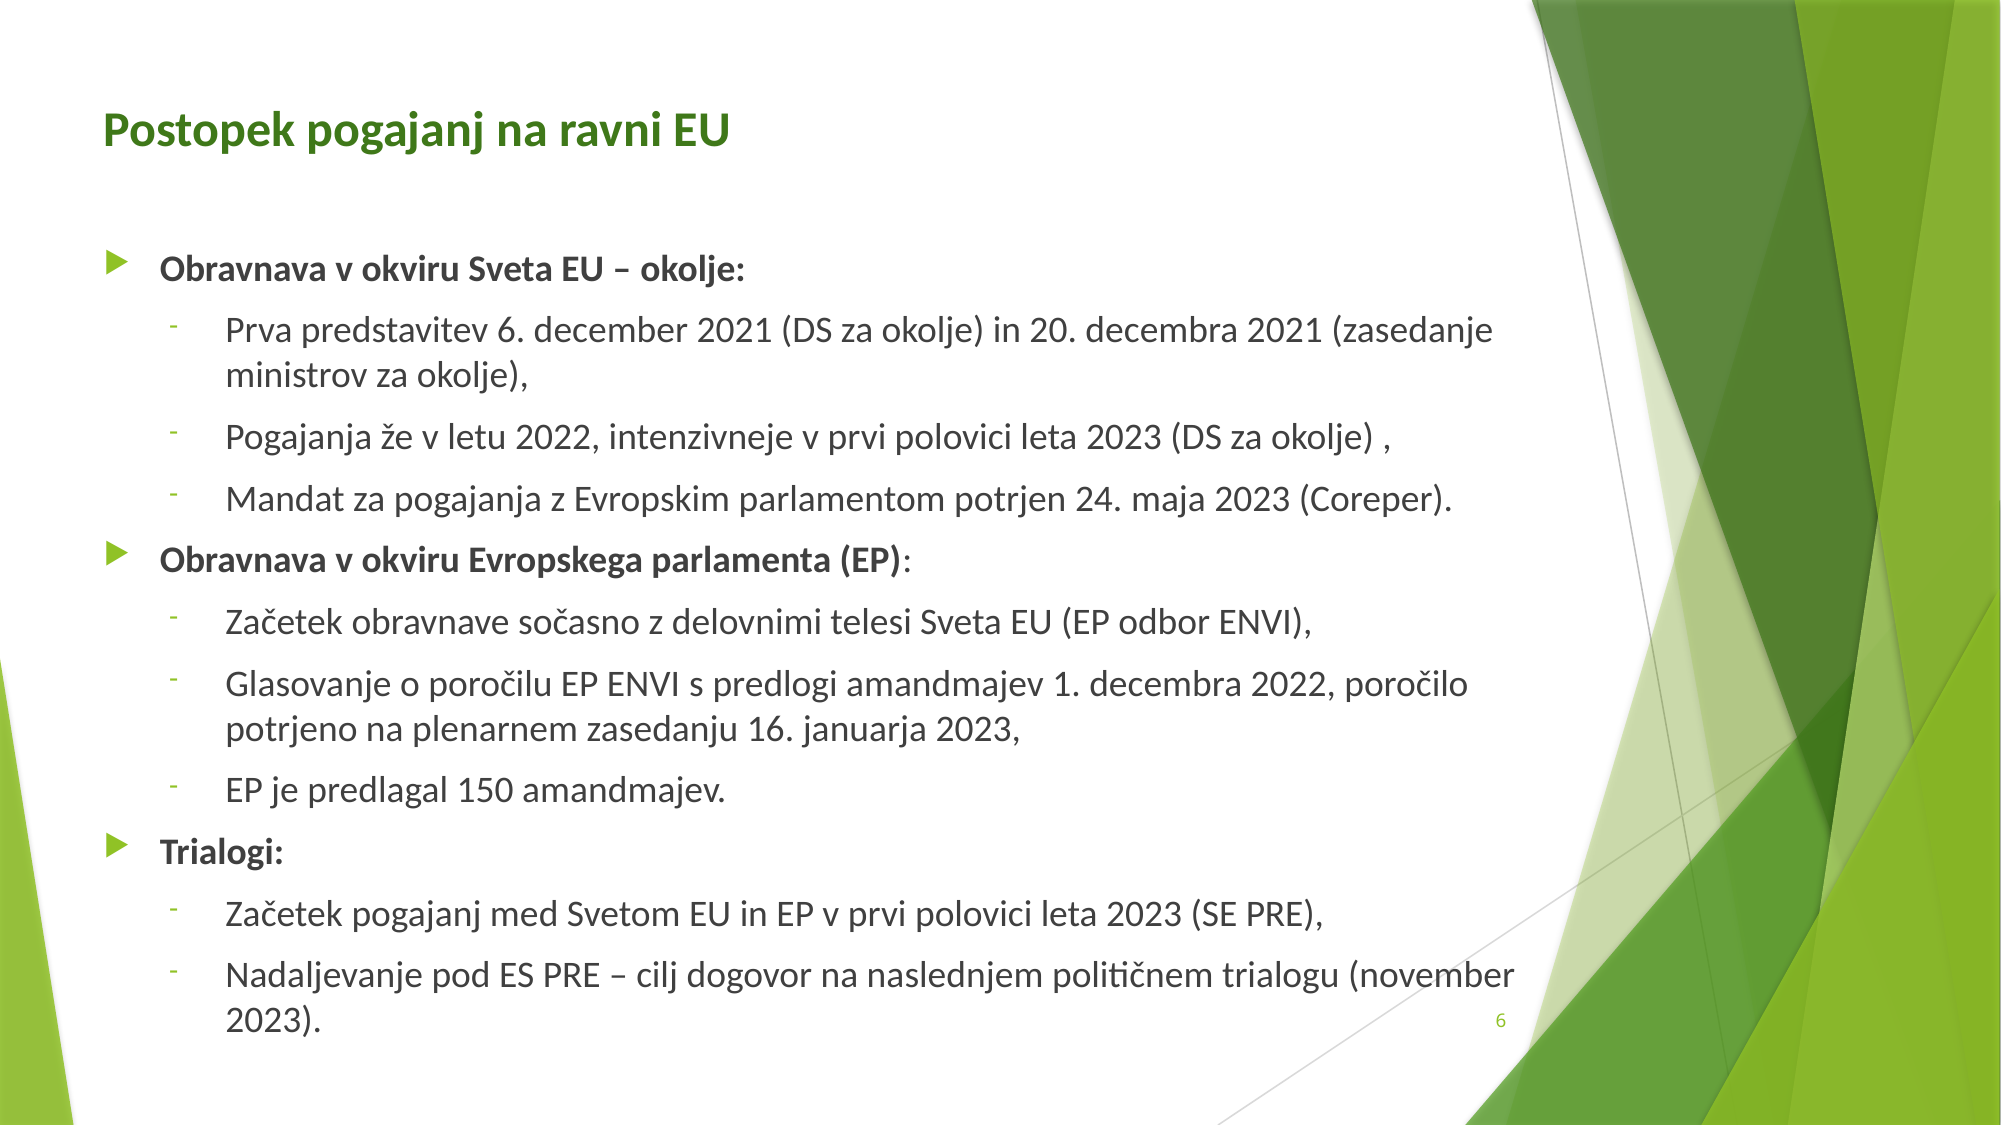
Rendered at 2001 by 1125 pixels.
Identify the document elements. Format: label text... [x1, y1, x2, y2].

list Obravnava v okviru Sveta EU – okolje: Prva predstavitev 6. december 2021 (DS za okolje) in 20. decembra 2021 (zasedanje ministrov za okolje), Pogajanja že v letu 2022, intenzivneje v prvi polovici leta 2023 (DS za okolje) , Mandat za pogajanja z Evropskim parlamentom potrjen 24. maja 2023 (Coreper). Obravnava v okviru Evropskega parlamenta (EP): Začetek obravnave sočasno z delovnimi telesi Sveta EU (EP odbor ENVI), Glasovanje o poročilu EP ENVI s predlogi amandmajev 1. decembra 2022, poročilo potrjeno na plenarnem zasedanju 16. januarja 2023, EP je predlagal 150 amandmajev. Trialogi: Začetek pogajanj med Svetom EU in EP v prvi polovici leta 2023 (SE PRE), Nadaljevanje pod ES PRE – cilj dogovor na naslednjem političnem trialogu (november 2023). [88, 236, 1565, 1063]
title Postopek pogajanj na ravni EU [88, 88, 1565, 207]
slide_number 6 [1409, 991, 1522, 1051]
